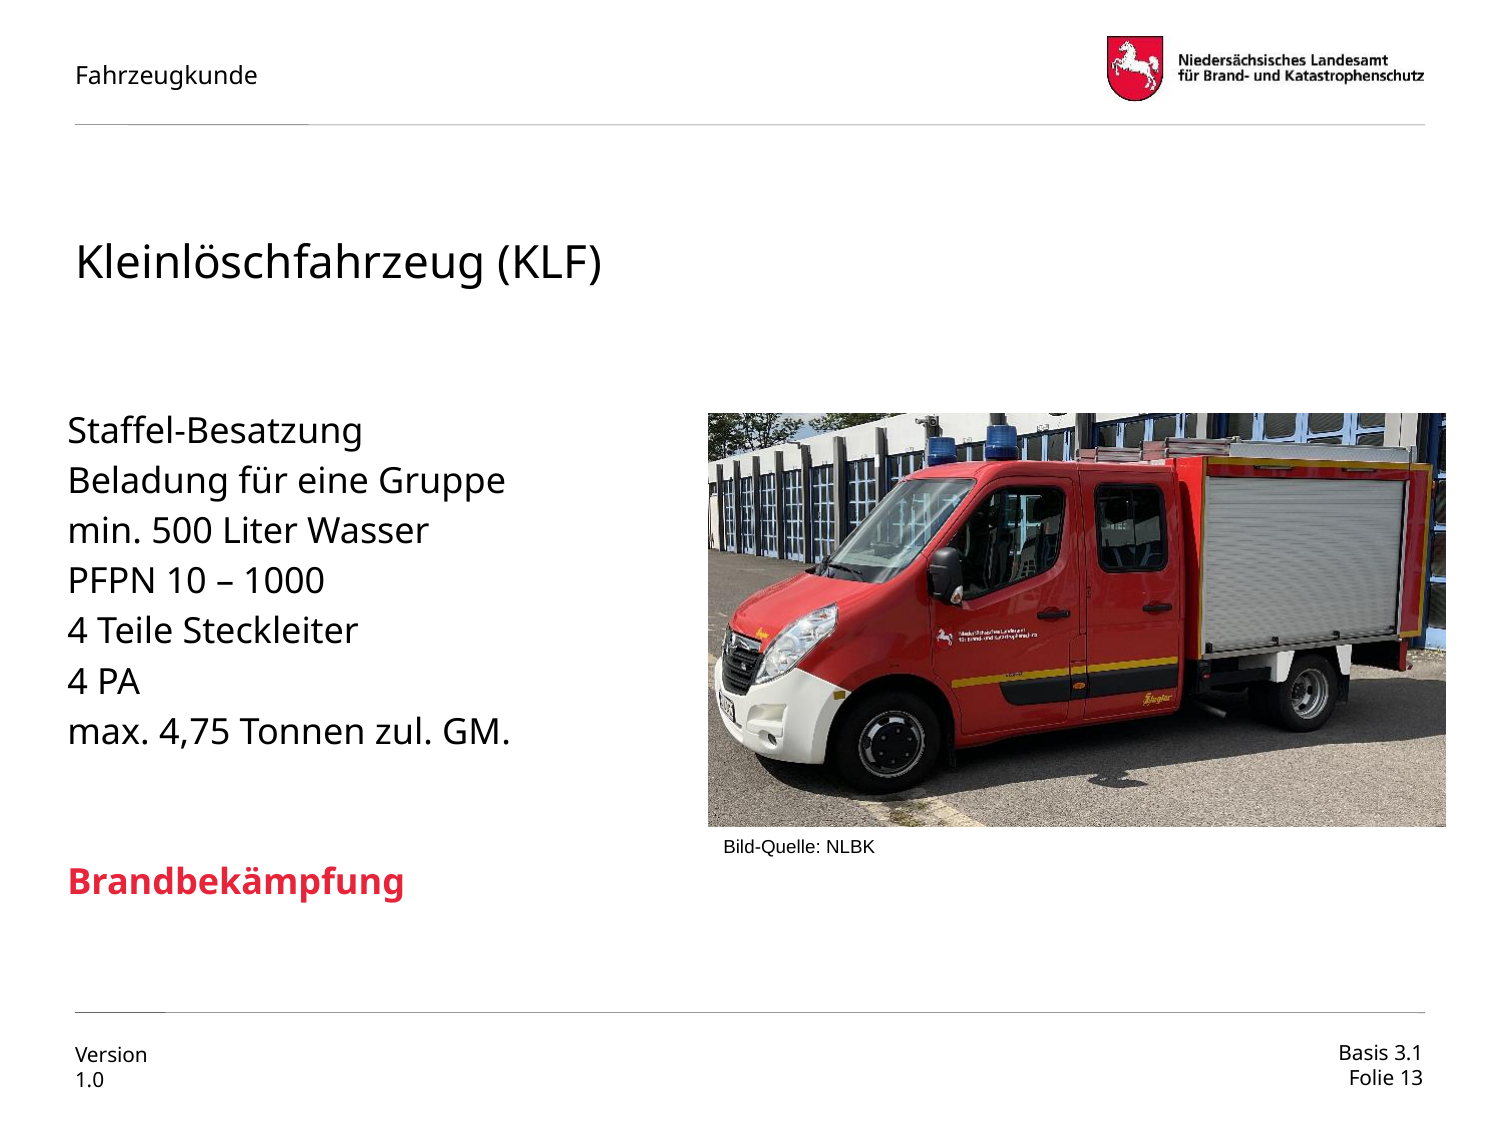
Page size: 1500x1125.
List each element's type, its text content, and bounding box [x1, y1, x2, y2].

list Staffel-Besatzung Beladung für eine Gruppe min. 500 Liter Wasser PFPN 10 – 1000 4 Teile Steckleiter 4 PA max. 4,75 Tonnen zul. GM. Brandbekämpfung [52, 399, 1423, 913]
picture [708, 413, 1446, 827]
title Kleinlöschfahrzeug (KLF) [75, 237, 1151, 338]
picture [1107, 36, 1424, 102]
text_box Bild-Quelle: NLBK [708, 834, 1040, 865]
